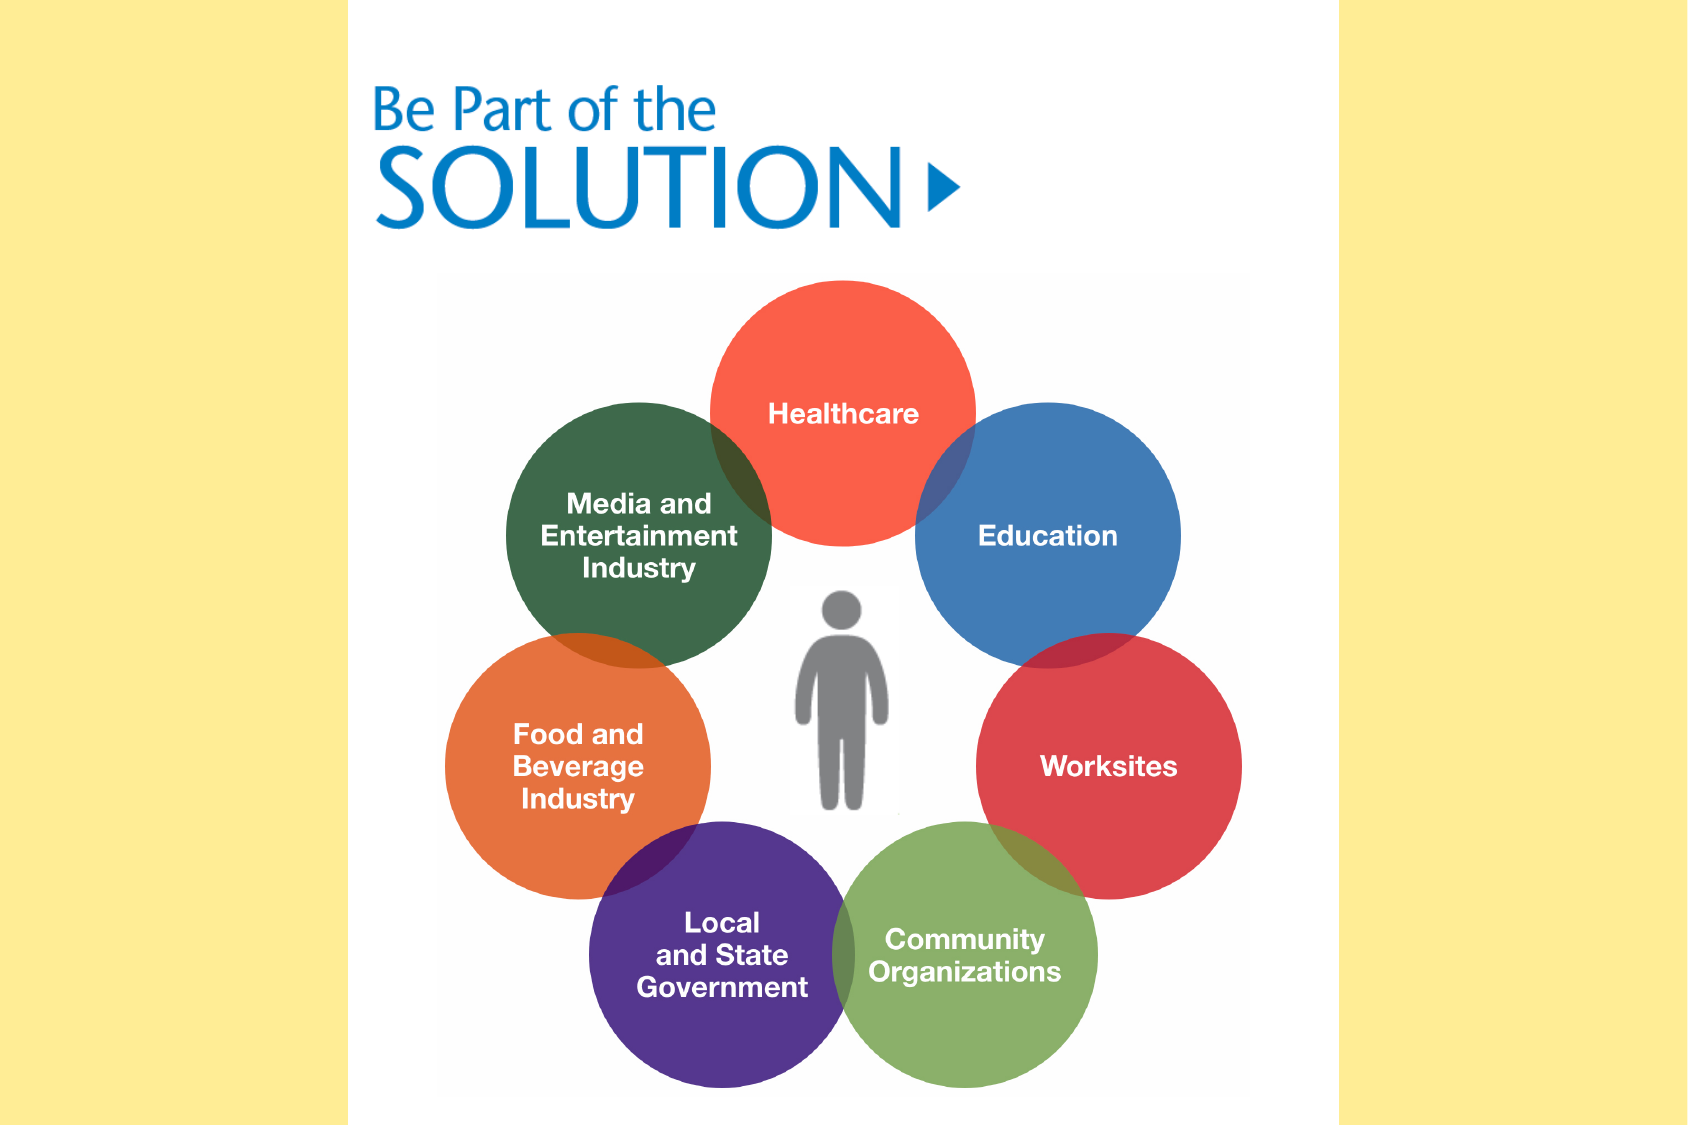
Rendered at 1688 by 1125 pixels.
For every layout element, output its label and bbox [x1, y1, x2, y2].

text_box [360, 47, 1250, 1097]
text_box [0, 0, 348, 1125]
text_box [1339, 0, 1688, 1125]
